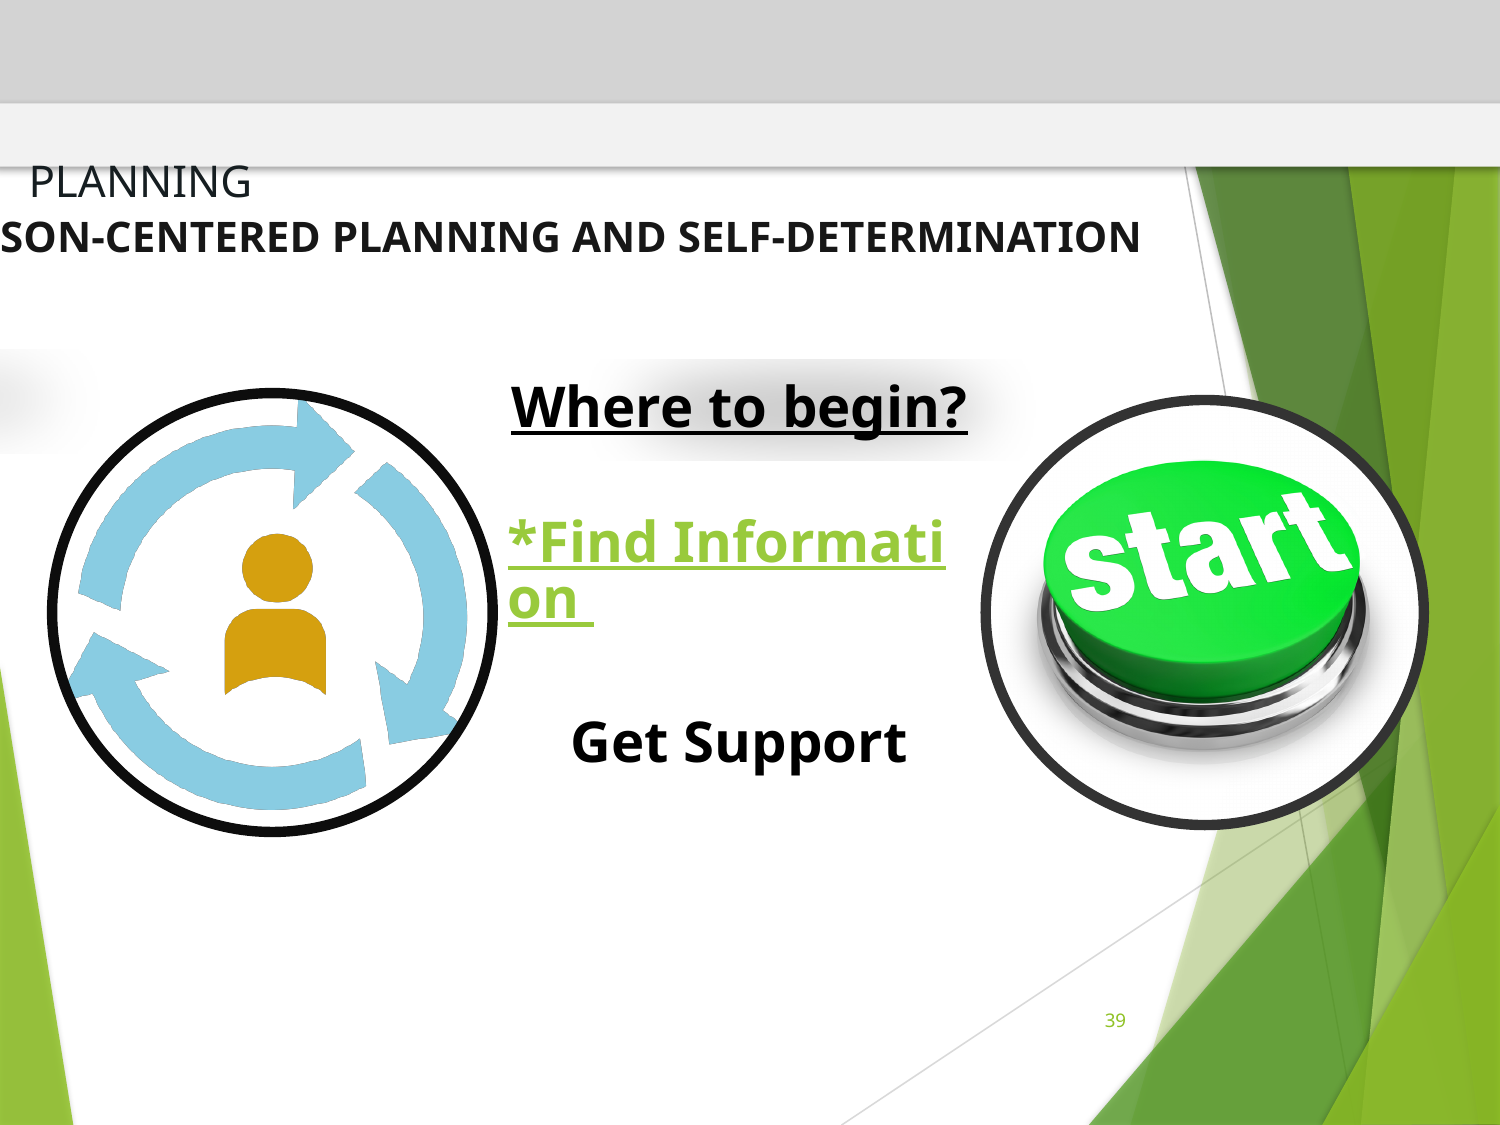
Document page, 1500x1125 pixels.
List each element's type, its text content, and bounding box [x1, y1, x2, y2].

picture [51, 392, 494, 833]
slide_number 39 [1057, 991, 1142, 1051]
picture [985, 399, 1425, 826]
list PLANNING [13, 146, 856, 209]
text_box Where to begin? *Find Information Get Support [492, 329, 986, 860]
text_box PERSON-CENTERED PLANNING AND SELF-DETERMINATION [0, 209, 1169, 270]
